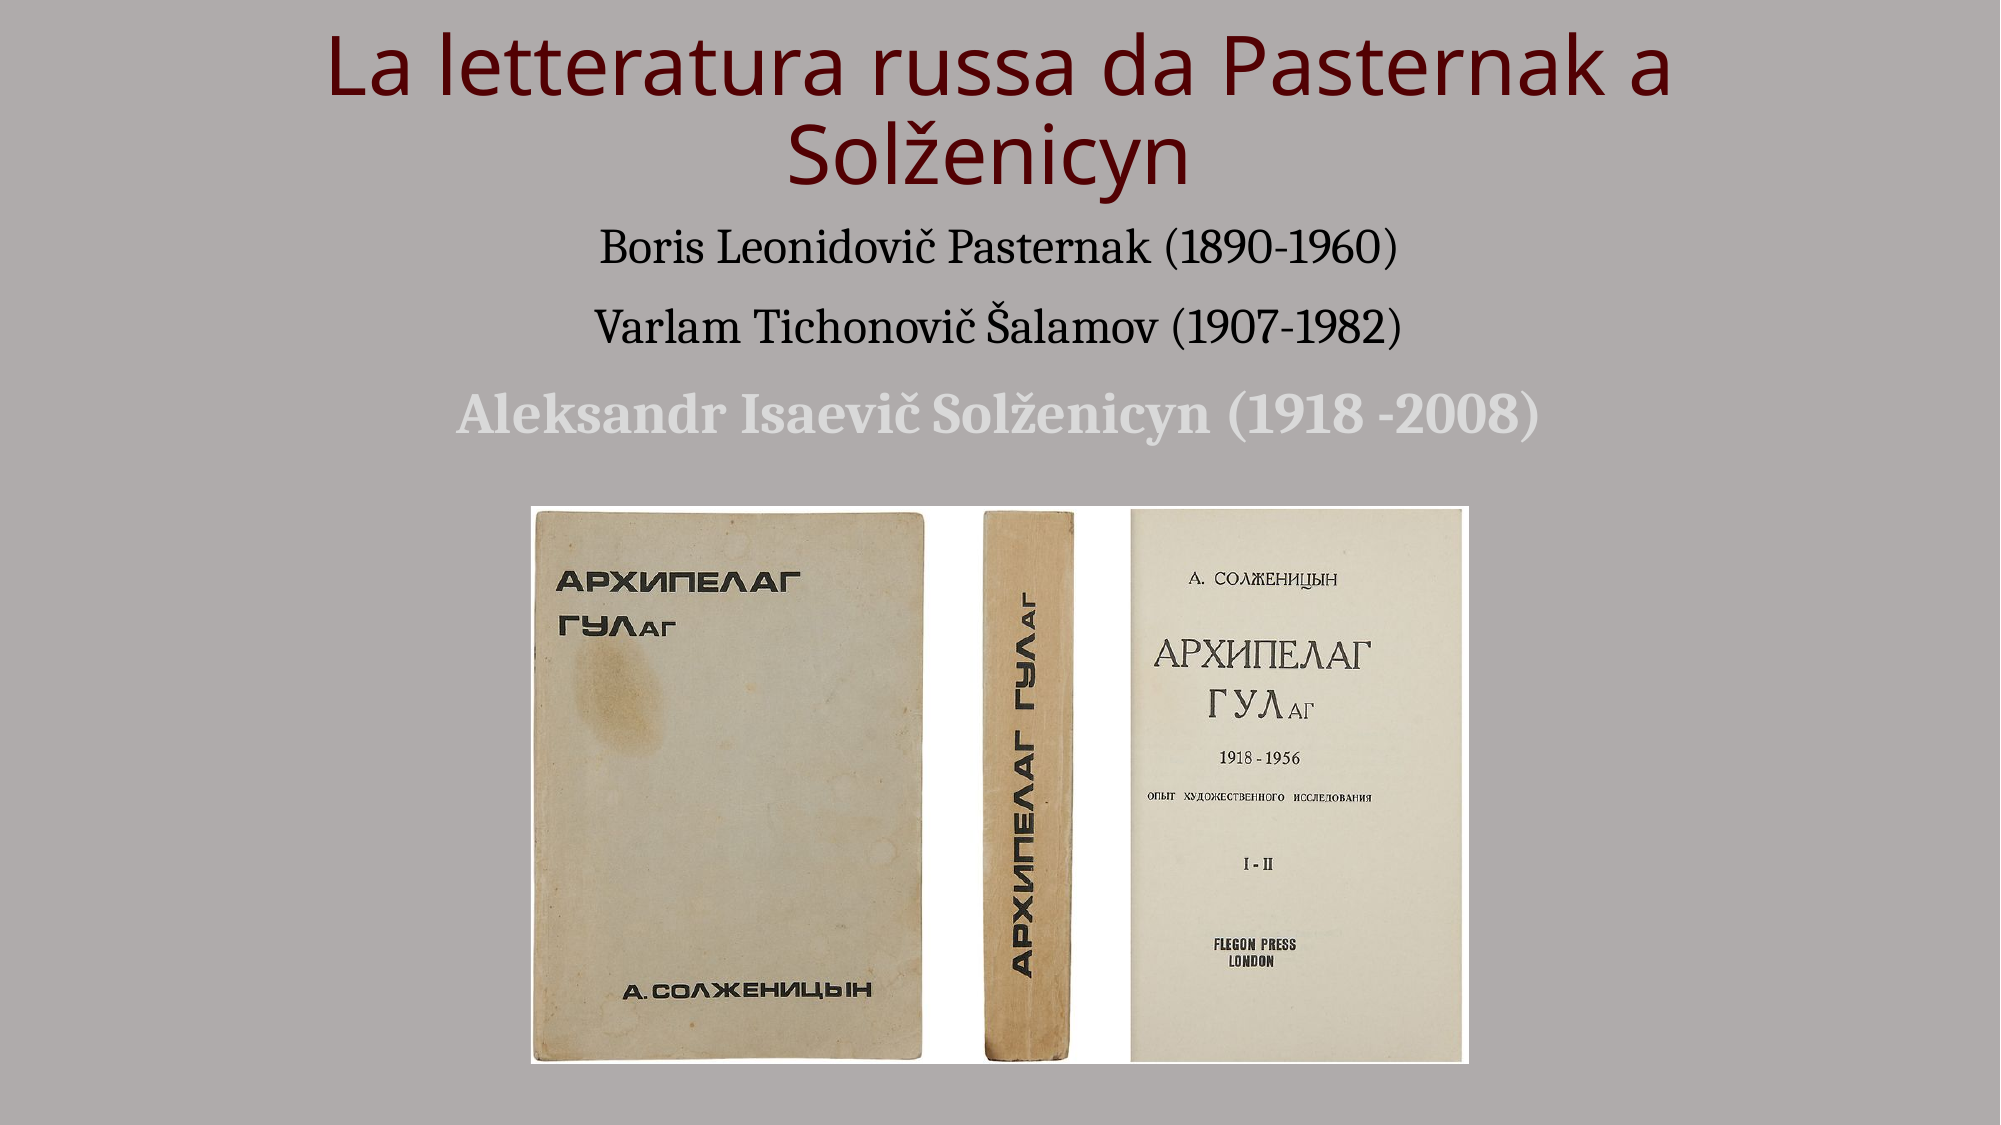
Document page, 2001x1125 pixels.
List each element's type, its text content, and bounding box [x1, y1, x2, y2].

picture [530, 506, 1470, 1064]
title La letteratura russa da Pasternak a Solženicyn [99, 16, 1900, 310]
list Boris Leonidovič Pasternak (1890-1960) Varlam Tichonovič Šalamov (1907-1982) Aleksandr Isaevič Solženicyn (1918 -2008) [137, 205, 1863, 920]
